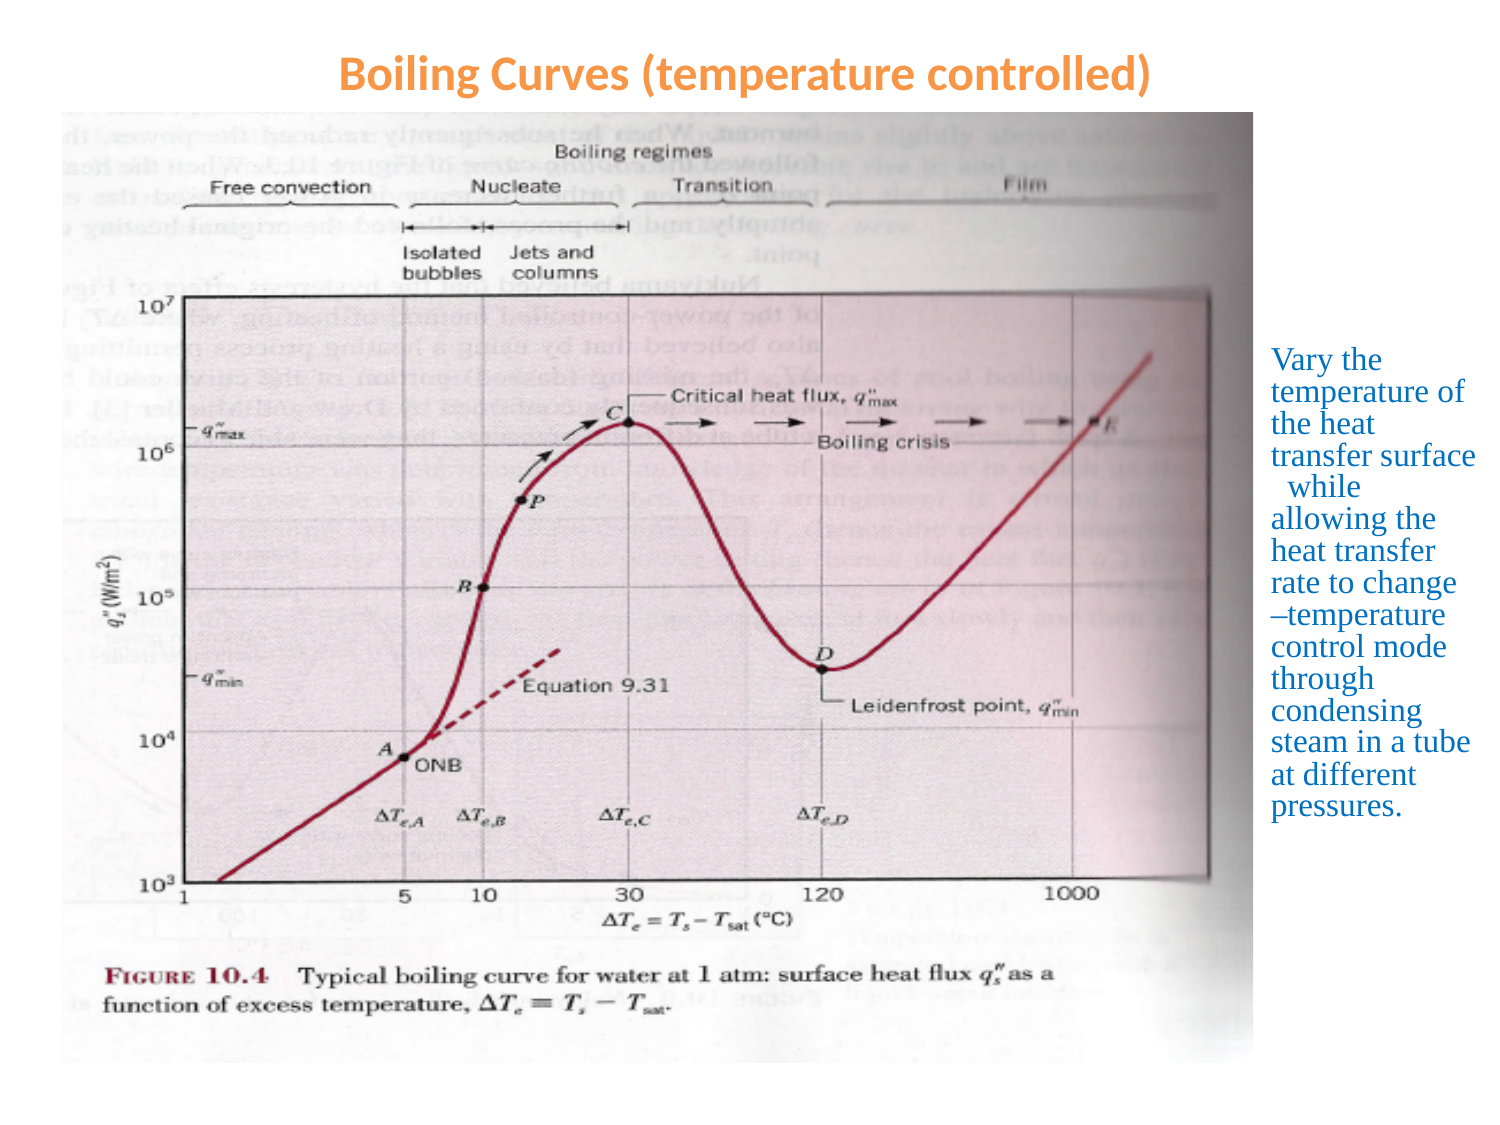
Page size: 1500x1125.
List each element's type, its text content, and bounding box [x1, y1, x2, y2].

title Boiling Curves (temperature controlled) [99, 12, 1376, 113]
text_box Vary the temperature of the heat transfer surface while allowing the heat transfer rate to change –temperature control mode through condensing steam in a tube at different pressures. [1257, 337, 1494, 700]
picture [62, 112, 1254, 1063]
